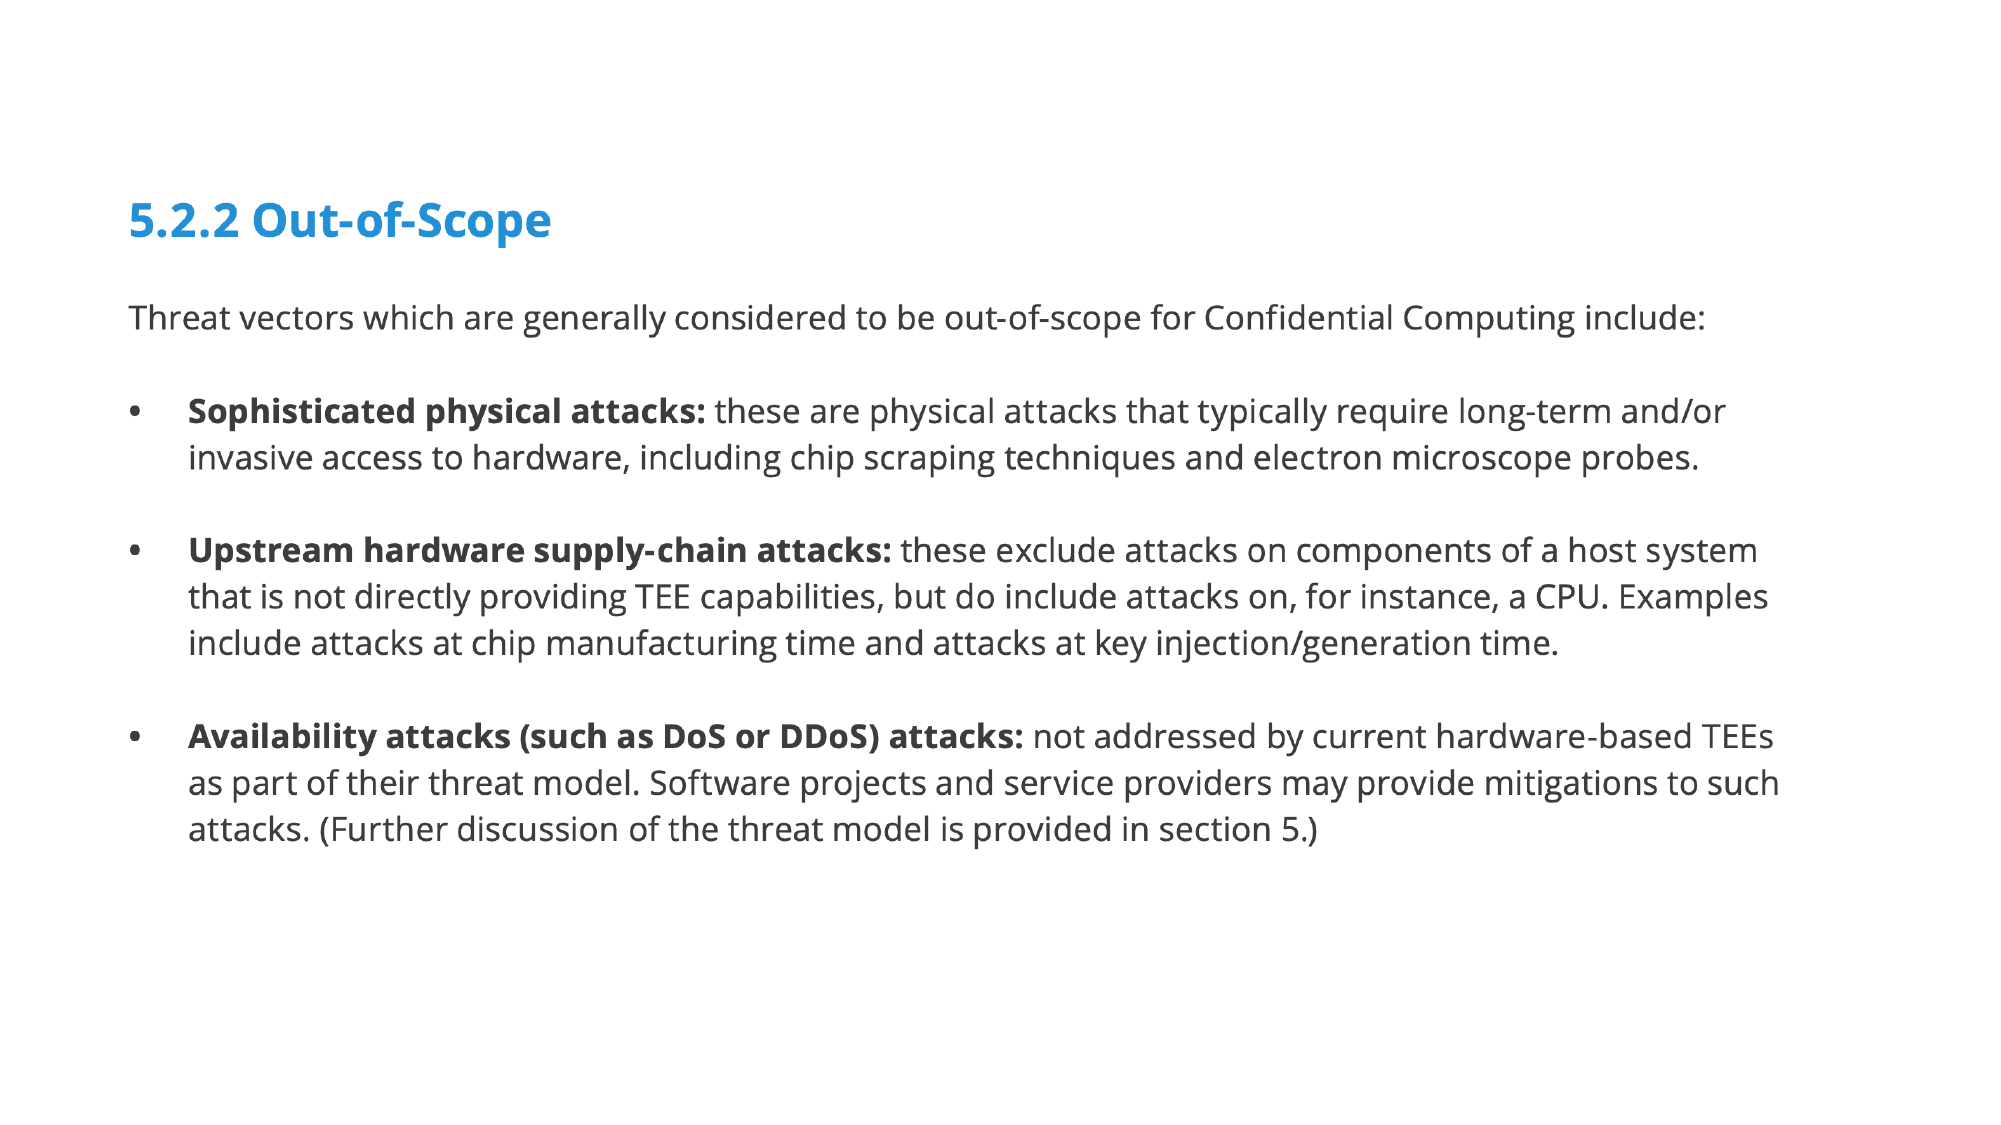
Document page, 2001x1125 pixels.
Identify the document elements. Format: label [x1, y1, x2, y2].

picture [51, 160, 1866, 899]
